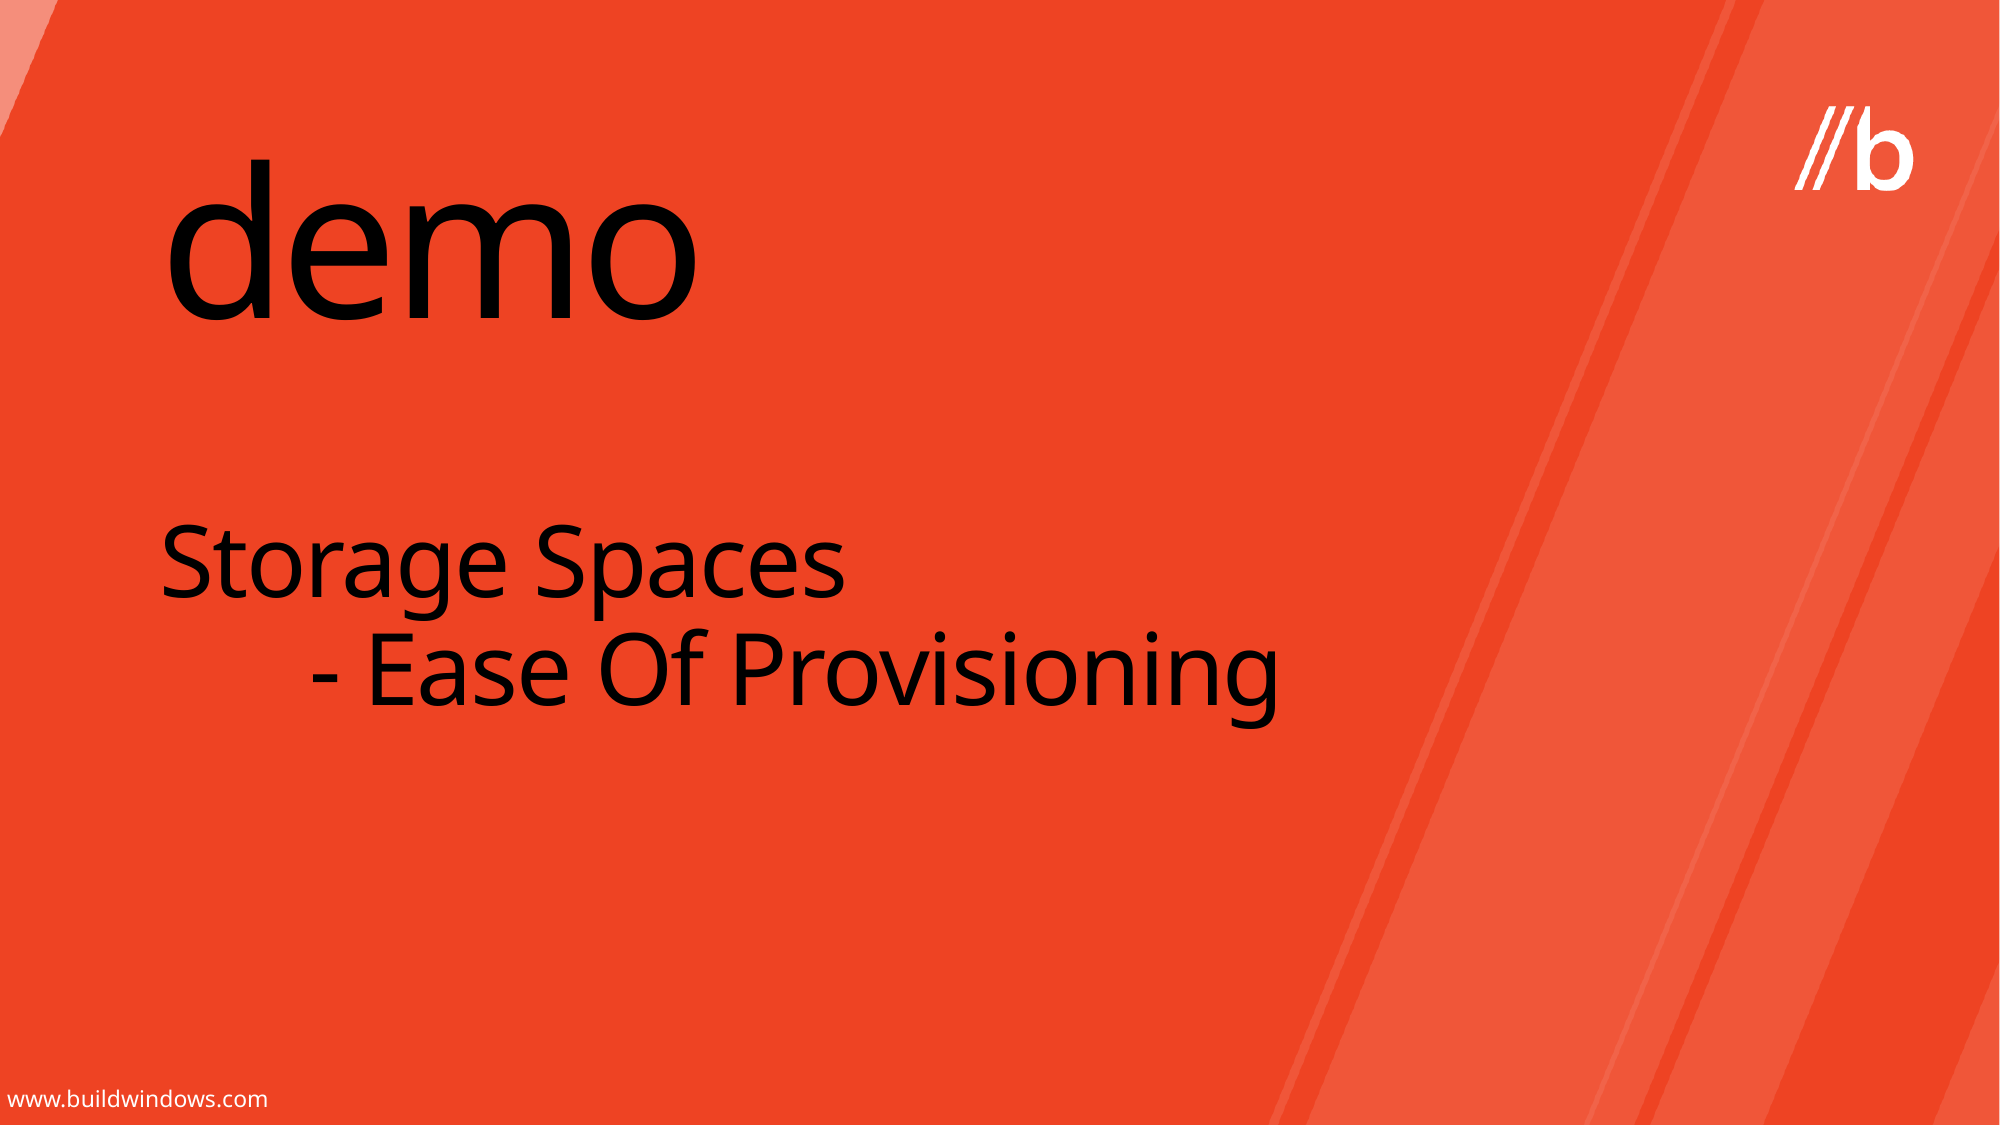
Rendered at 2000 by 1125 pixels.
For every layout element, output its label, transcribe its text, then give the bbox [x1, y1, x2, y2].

title Storage Spaces - Ease Of Provisioning [159, 494, 1870, 744]
picture [0, 0, 2000, 1125]
list demo [159, 138, 1571, 365]
